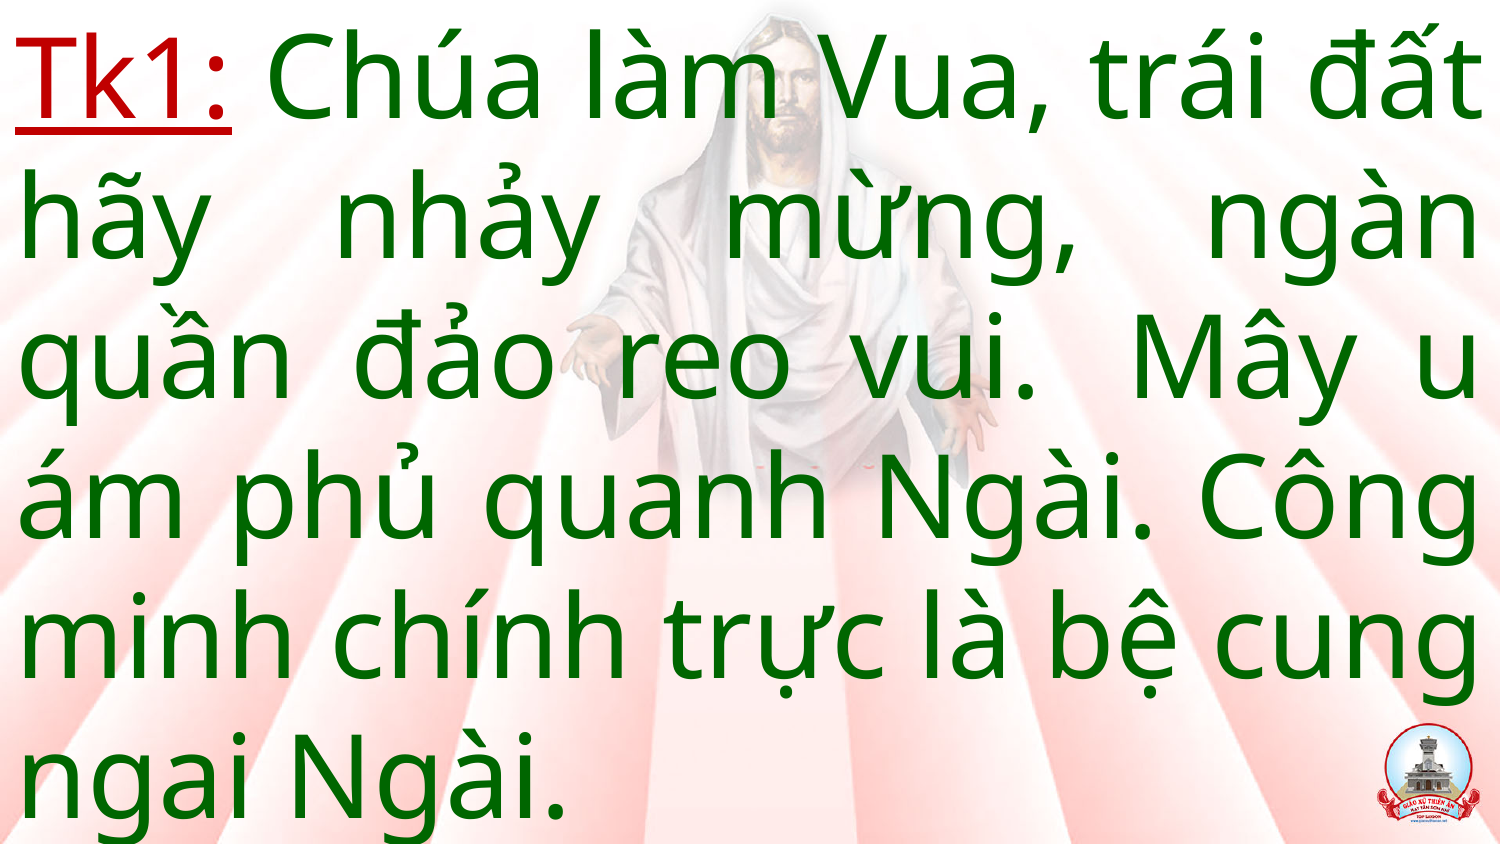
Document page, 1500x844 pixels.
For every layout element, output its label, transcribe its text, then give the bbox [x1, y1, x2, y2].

title Tk1: Chúa làm Vua, trái đất hãy nhảy mừng, ngàn quần đảo reo vui. Mây u ám phủ quanh Ngài. Công minh chính trực là bệ cung ngai Ngài. [0, 0, 1500, 844]
